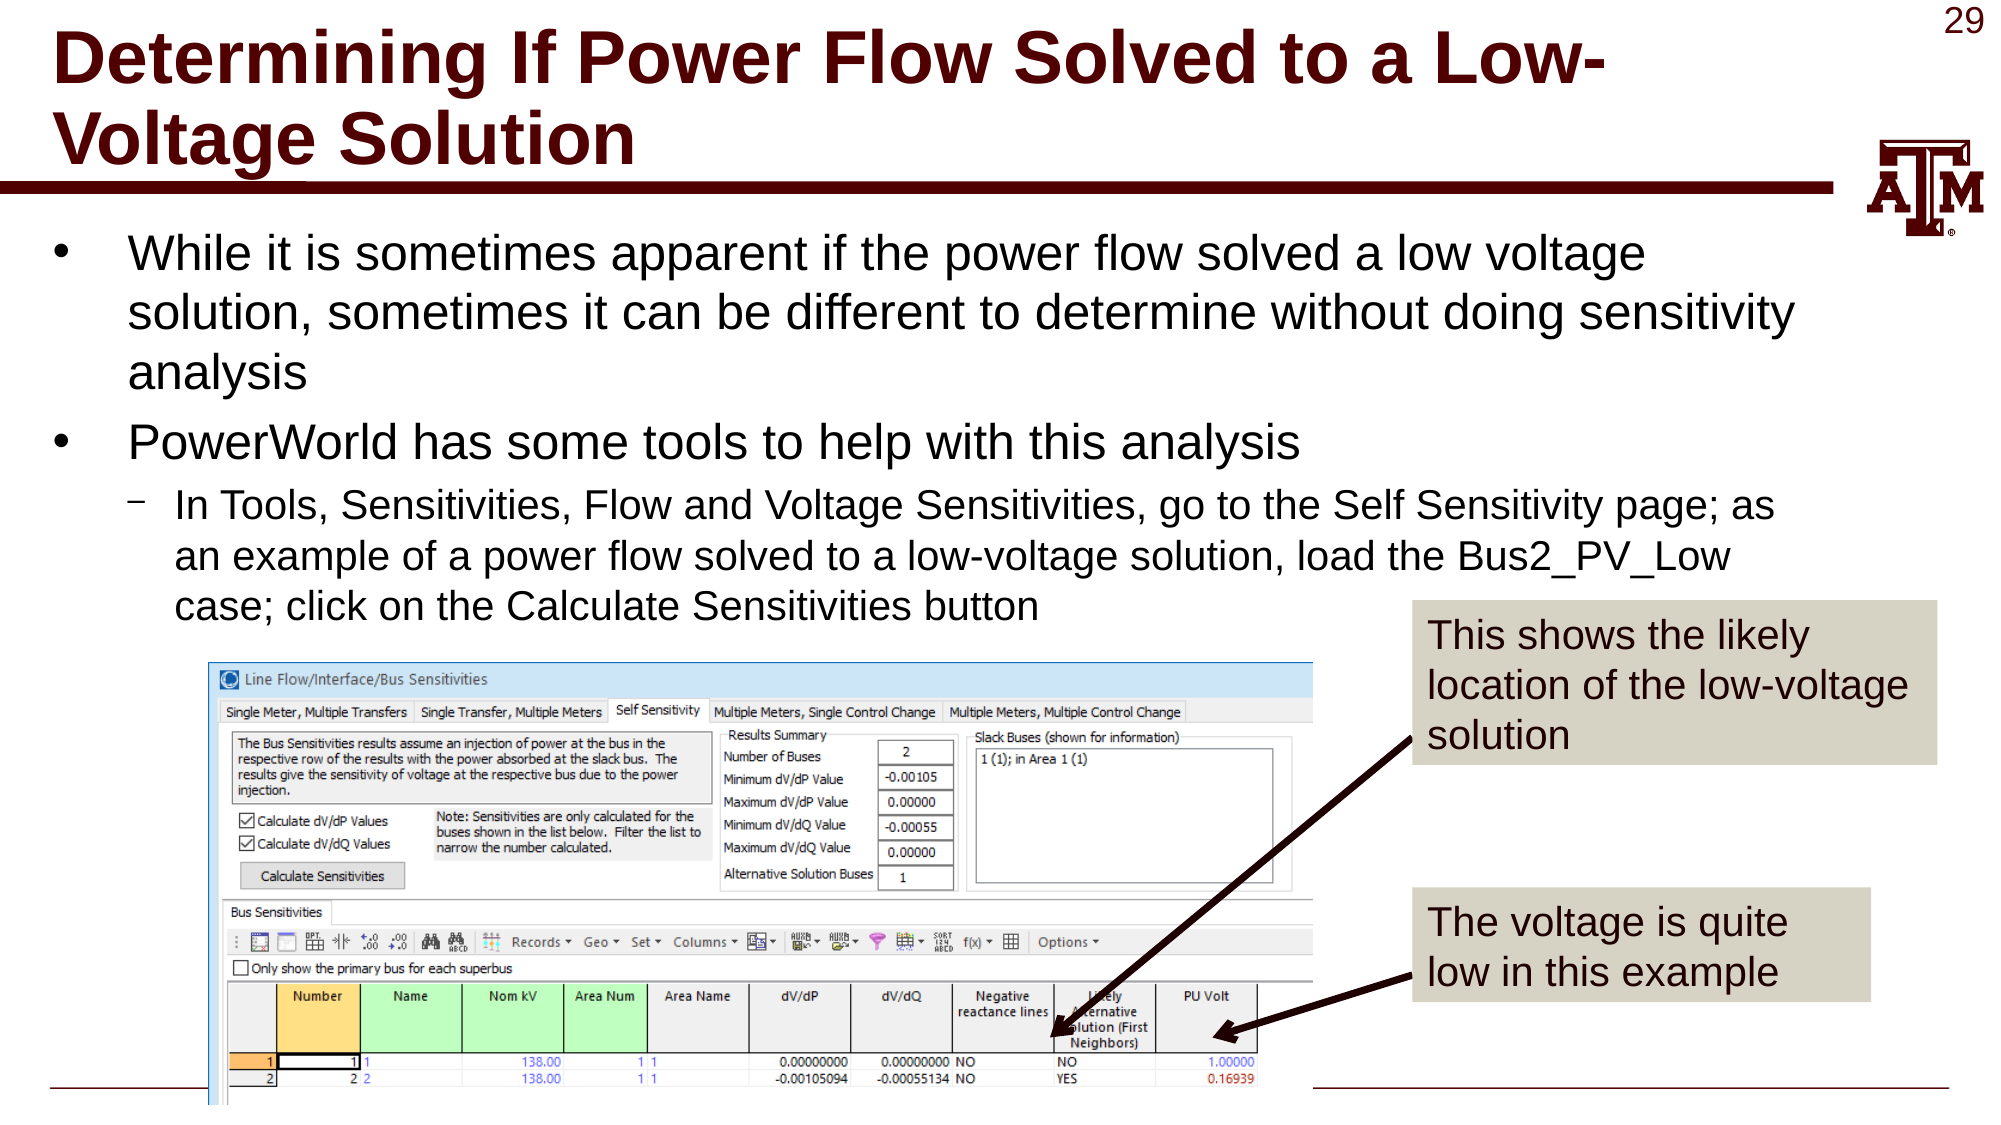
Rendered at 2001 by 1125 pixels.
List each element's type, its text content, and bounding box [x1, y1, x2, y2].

picture [1850, 112, 2000, 263]
text_box This shows the likely location of the low-voltage solution [1412, 600, 1938, 765]
list While it is sometimes apparent if the power flow solved a low voltage solution, sometimes it can be different to determine without doing sensitivity analysis PowerWorld has some tools to help with this analysis In Tools, Sensitivities, Flow and Voltage Sensitivities, go to the Self Sensitivity page; as an example of a power flow solved to a low-voltage solution, load the Bus2_PV_Low case; click on the Calculate Sensitivities button [37, 212, 1826, 1063]
picture [208, 662, 1313, 1105]
text_box The voltage is quite low in this example [1416, 887, 1872, 1003]
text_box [1049, 737, 1413, 1038]
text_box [1212, 974, 1413, 1038]
title Determining If Power Flow Solved to a Low-Voltage Solution [37, 12, 1826, 188]
